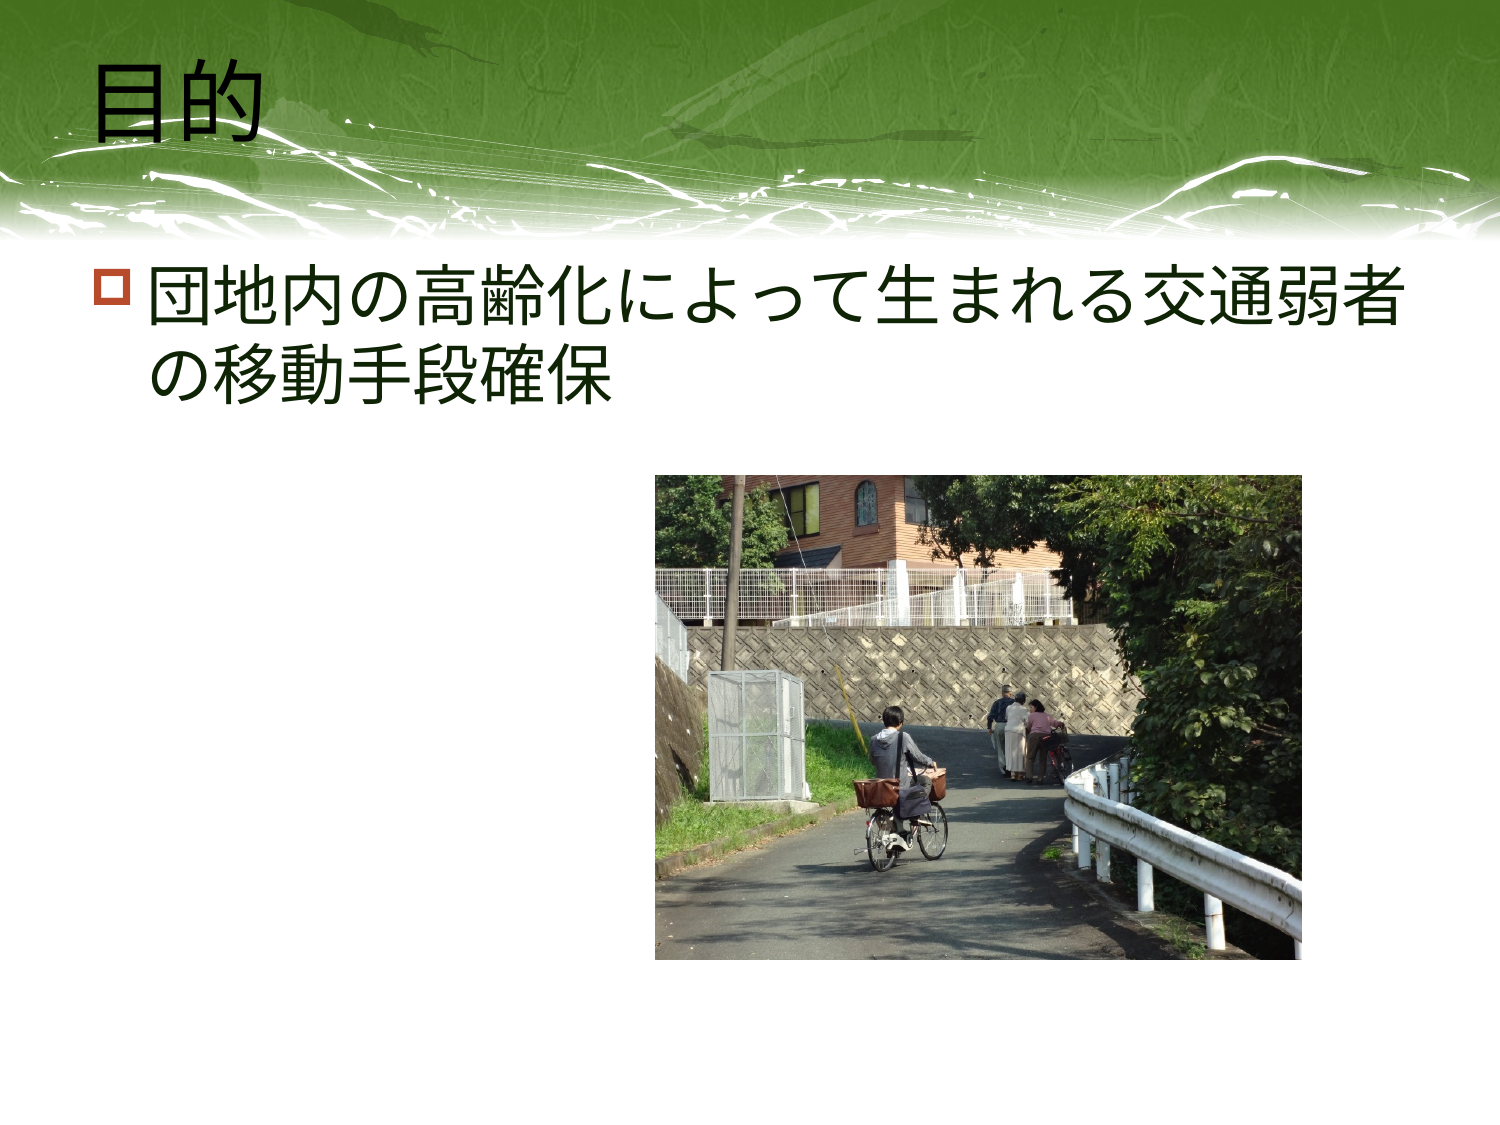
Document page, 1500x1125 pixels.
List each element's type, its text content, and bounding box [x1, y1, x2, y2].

title 目的 [70, 35, 1421, 164]
list 団地内の高齢化によって生まれる交通弱者の移動手段確保 [75, 246, 1425, 1005]
picture [655, 475, 1302, 960]
